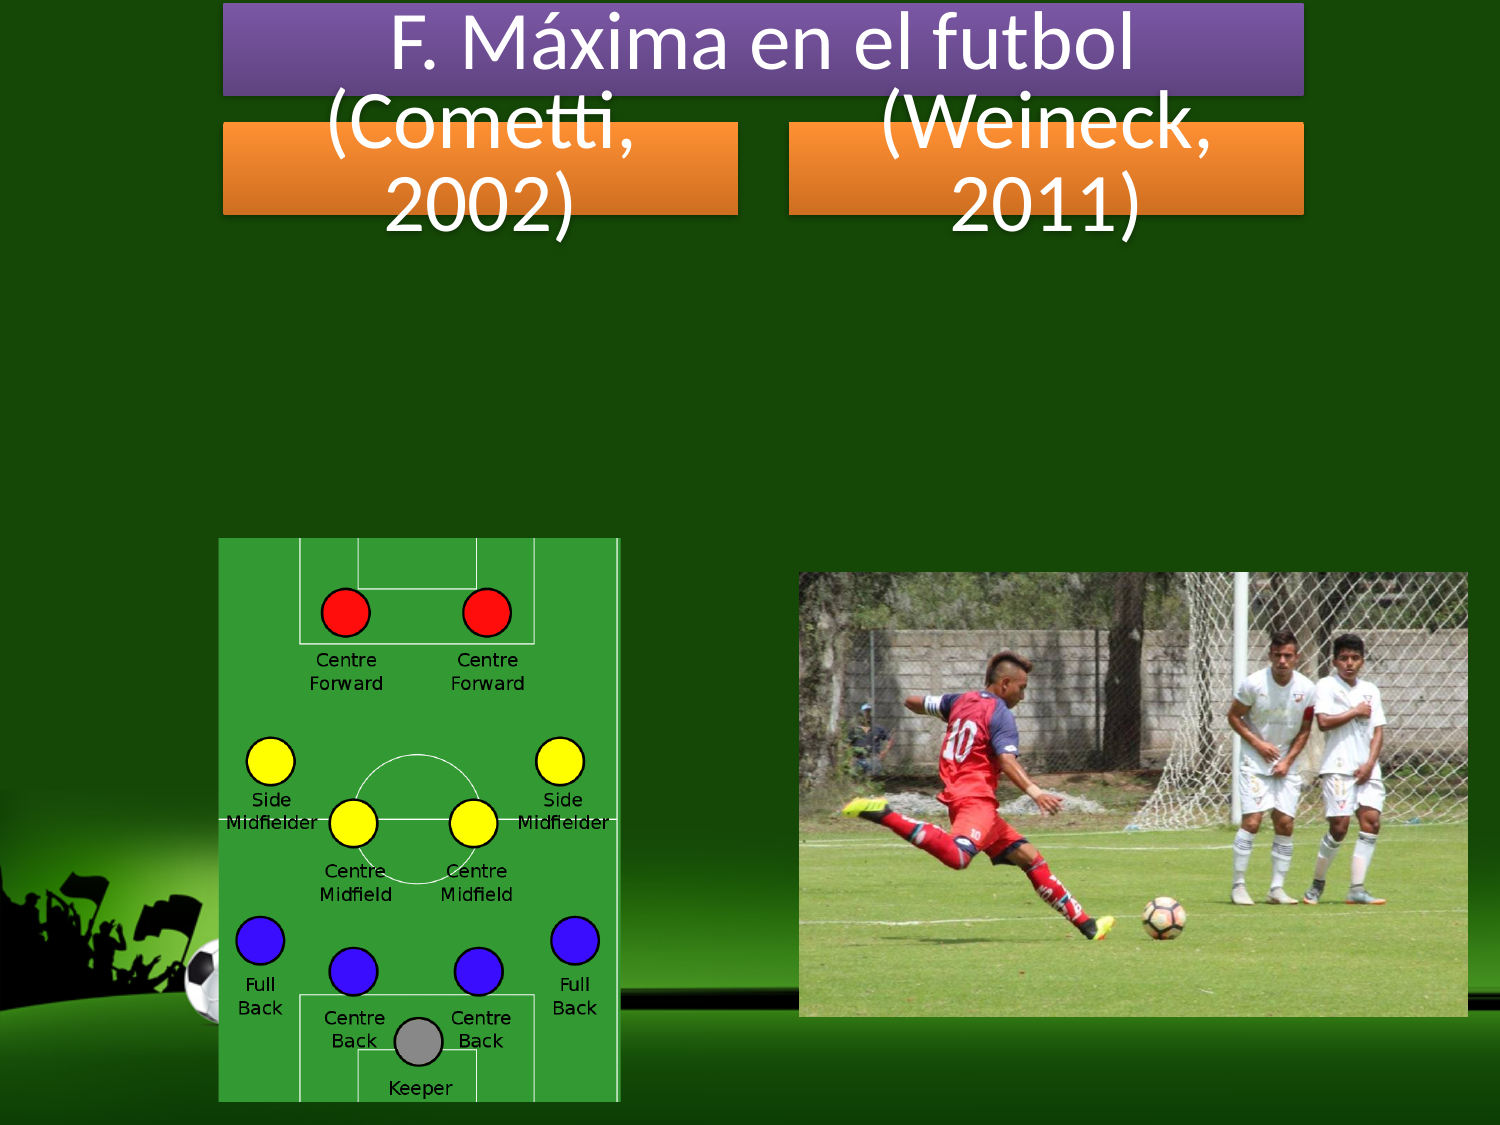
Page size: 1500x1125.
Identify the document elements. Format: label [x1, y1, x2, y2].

text_box [88, 2, 1439, 575]
picture [0, 0, 1500, 1125]
